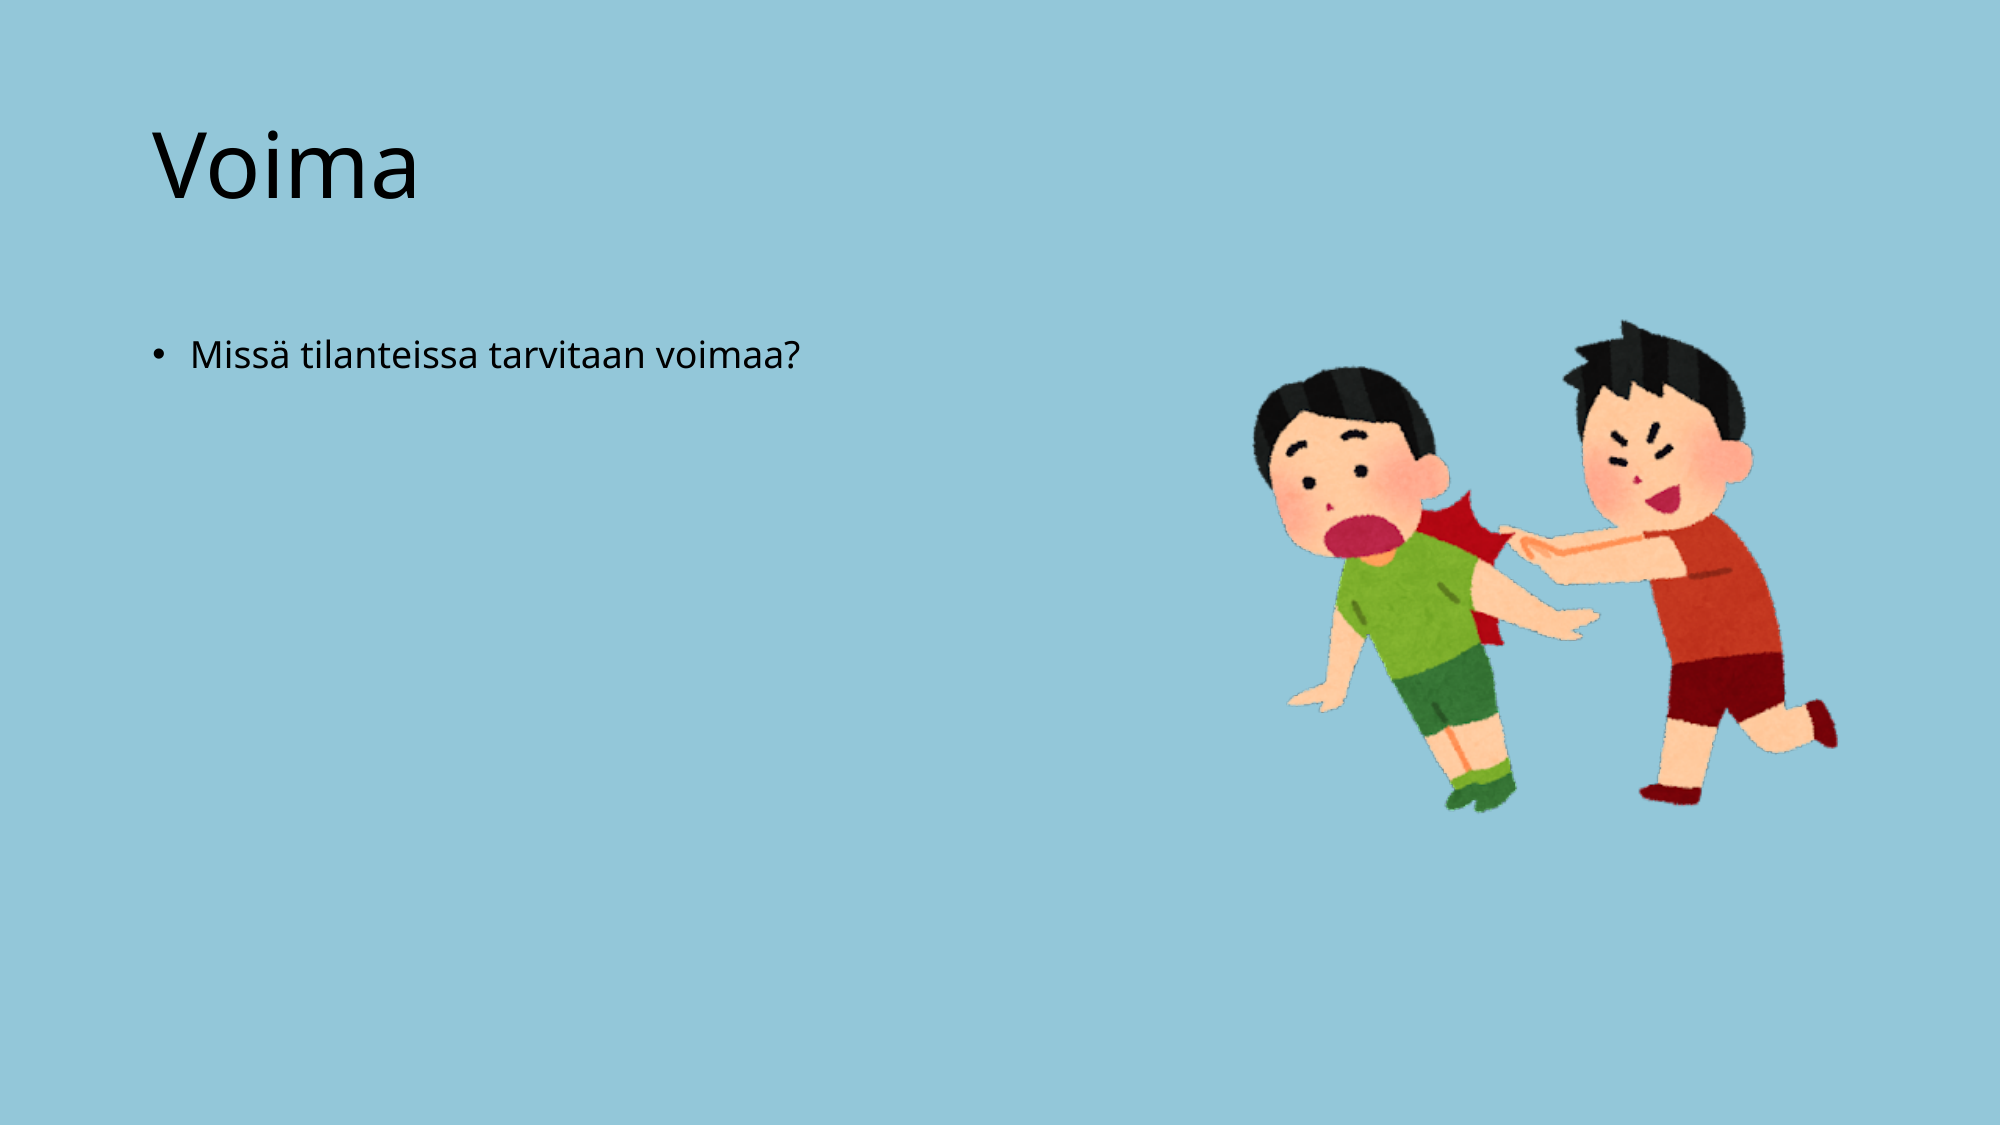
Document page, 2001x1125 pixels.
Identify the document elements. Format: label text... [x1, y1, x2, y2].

title Voima [137, 59, 1863, 278]
list Missä tilanteissa tarvitaan voimaa? [137, 328, 988, 1014]
picture [1237, 279, 1863, 846]
